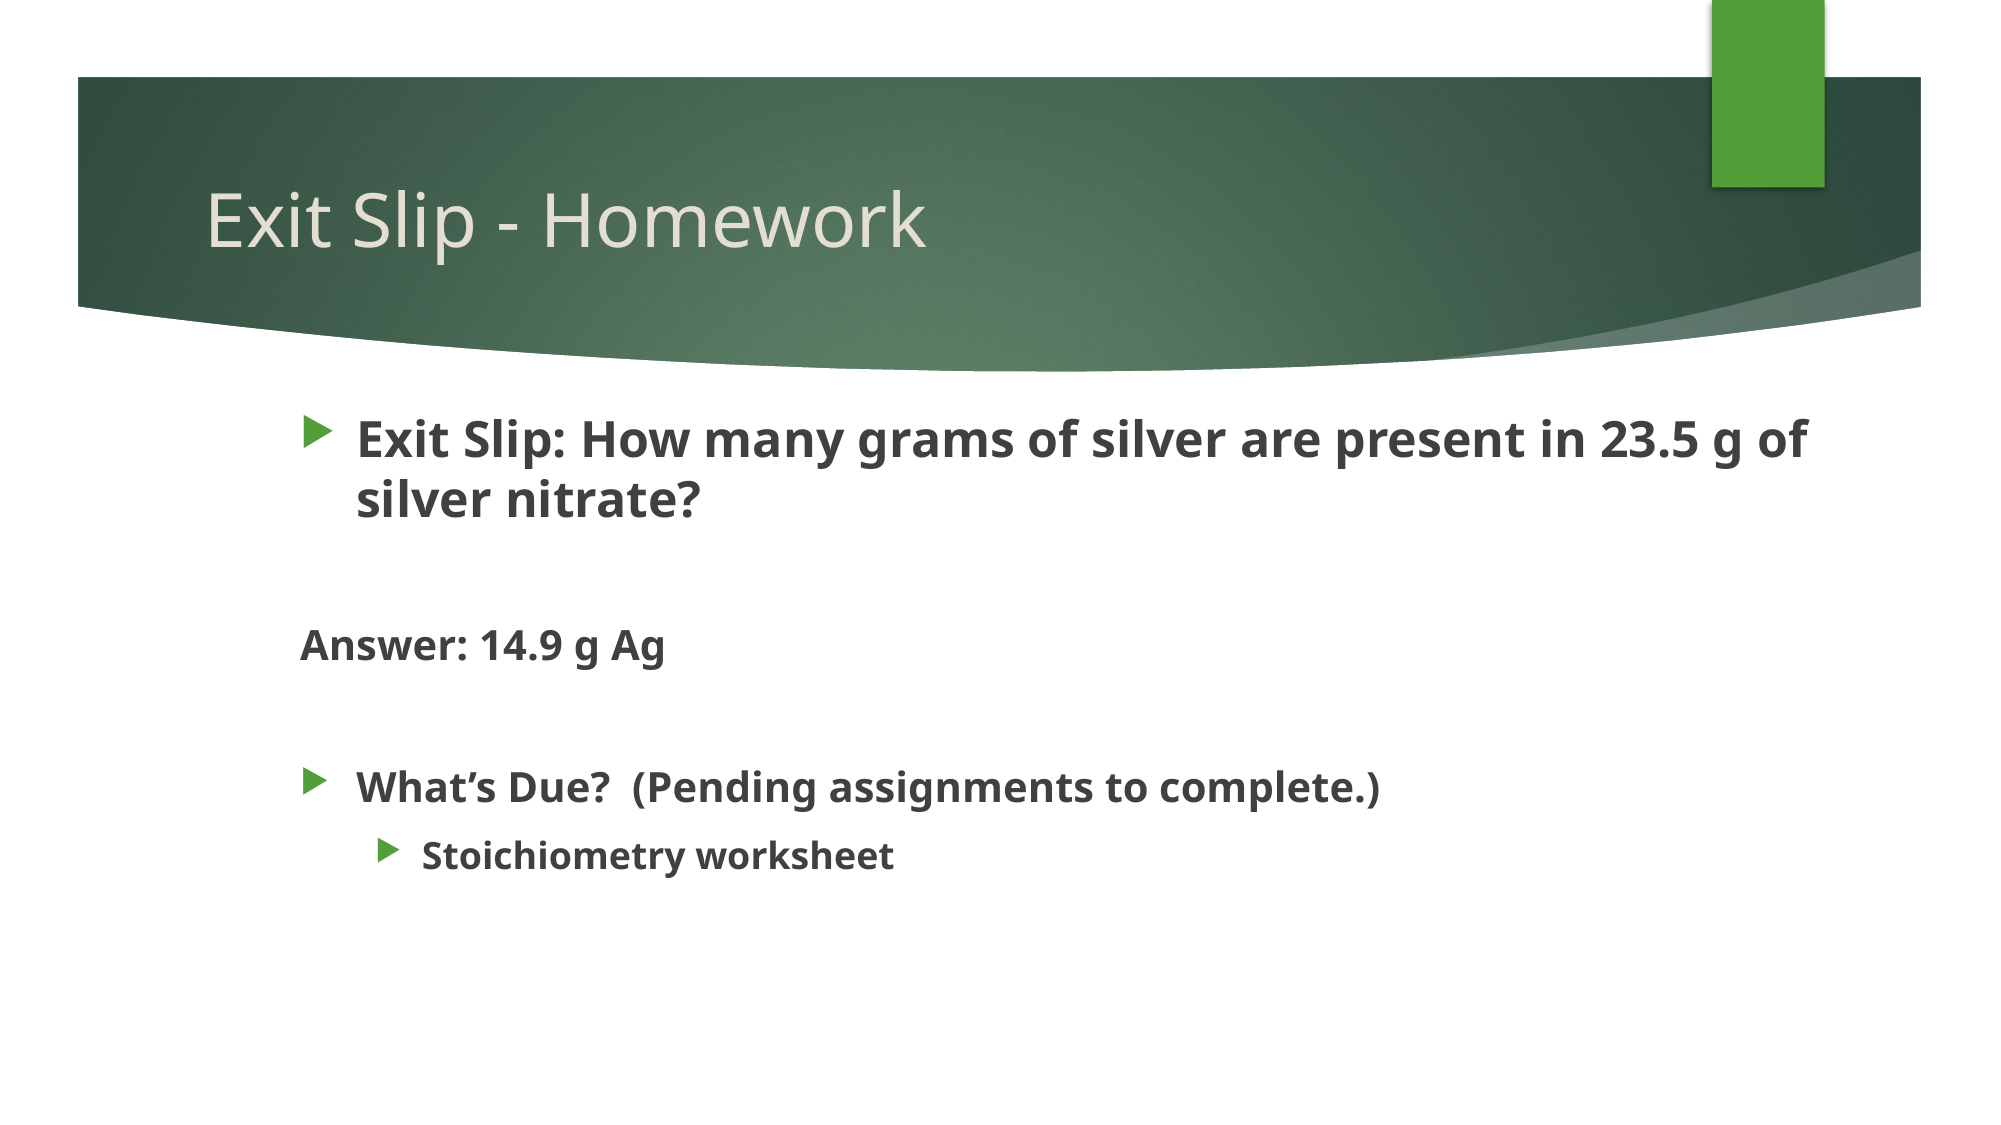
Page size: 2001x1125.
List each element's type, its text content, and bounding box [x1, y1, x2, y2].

list Exit Slip: How many grams of silver are present in 23.5 g of silver nitrate? Answer: 14.9 g Ag What’s Due? (Pending assignments to complete.) Stoichiometry worksheet [284, 399, 1836, 1044]
title Exit Slip - Homework [189, 159, 1638, 276]
